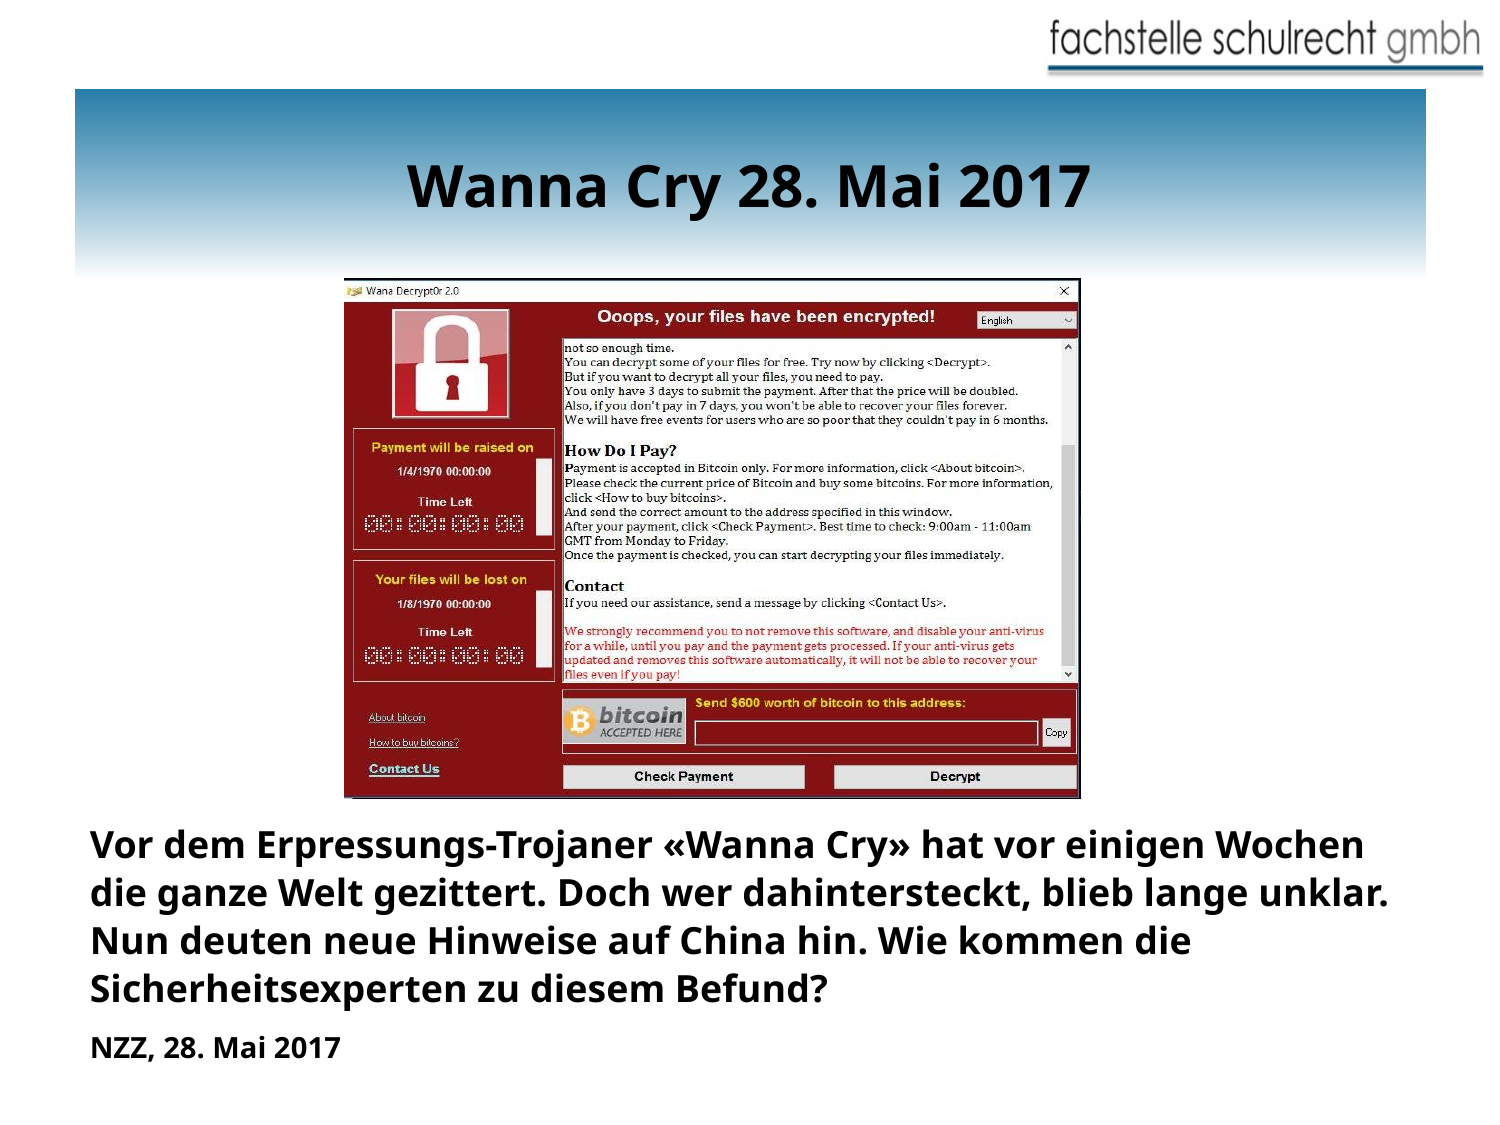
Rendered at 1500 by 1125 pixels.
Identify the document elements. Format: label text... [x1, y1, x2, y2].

picture [344, 278, 1081, 799]
picture [1045, 19, 1486, 79]
text_box Vor dem Erpressungs-Trojaner «Wanna Cry» hat vor einigen Wochen die ganze Welt gezittert. Doch wer dahintersteckt, blieb lange unklar. Nun deuten neue Hinweise auf China hin. Wie kommen die Sicherheitsexperten zu diesem Befund? NZZ, 28. Mai 2017 [74, 810, 1425, 1072]
title Wanna Cry 28. Mai 2017 [75, 90, 1425, 278]
